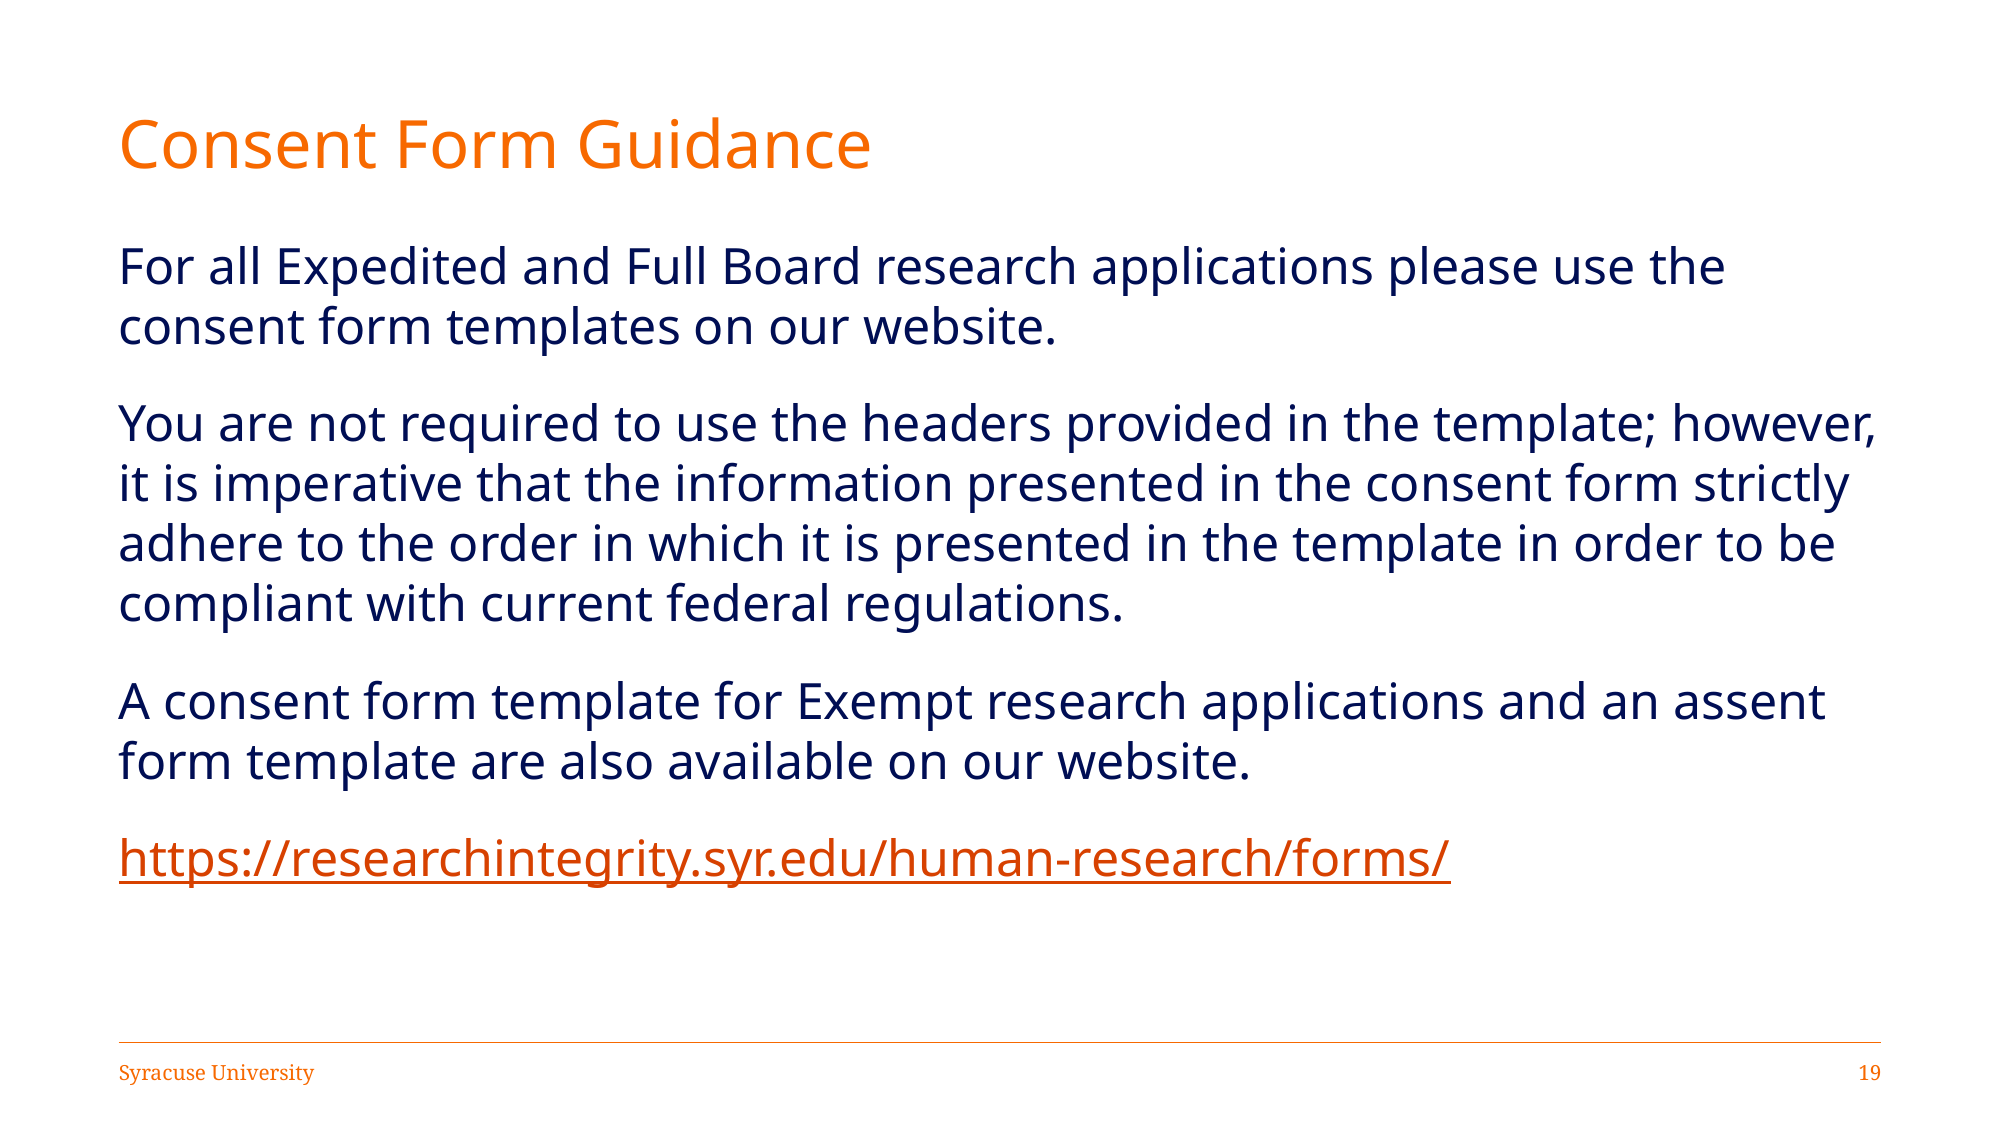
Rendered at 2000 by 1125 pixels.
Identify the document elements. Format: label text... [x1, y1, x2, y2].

list For all Expedited and Full Board research applications please use the consent form templates on our website. You are not required to use the headers provided in the template; however, it is imperative that the information presented in the consent form strictly adhere to the order in which it is presented in the template in order to be compliant with current federal regulations. A consent form template for Exempt research applications and an assent form template are also available on our website. https://researchintegrity.syr.edu/human-research/forms/ [118, 234, 1882, 982]
title Consent Form Guidance [118, 110, 1882, 173]
